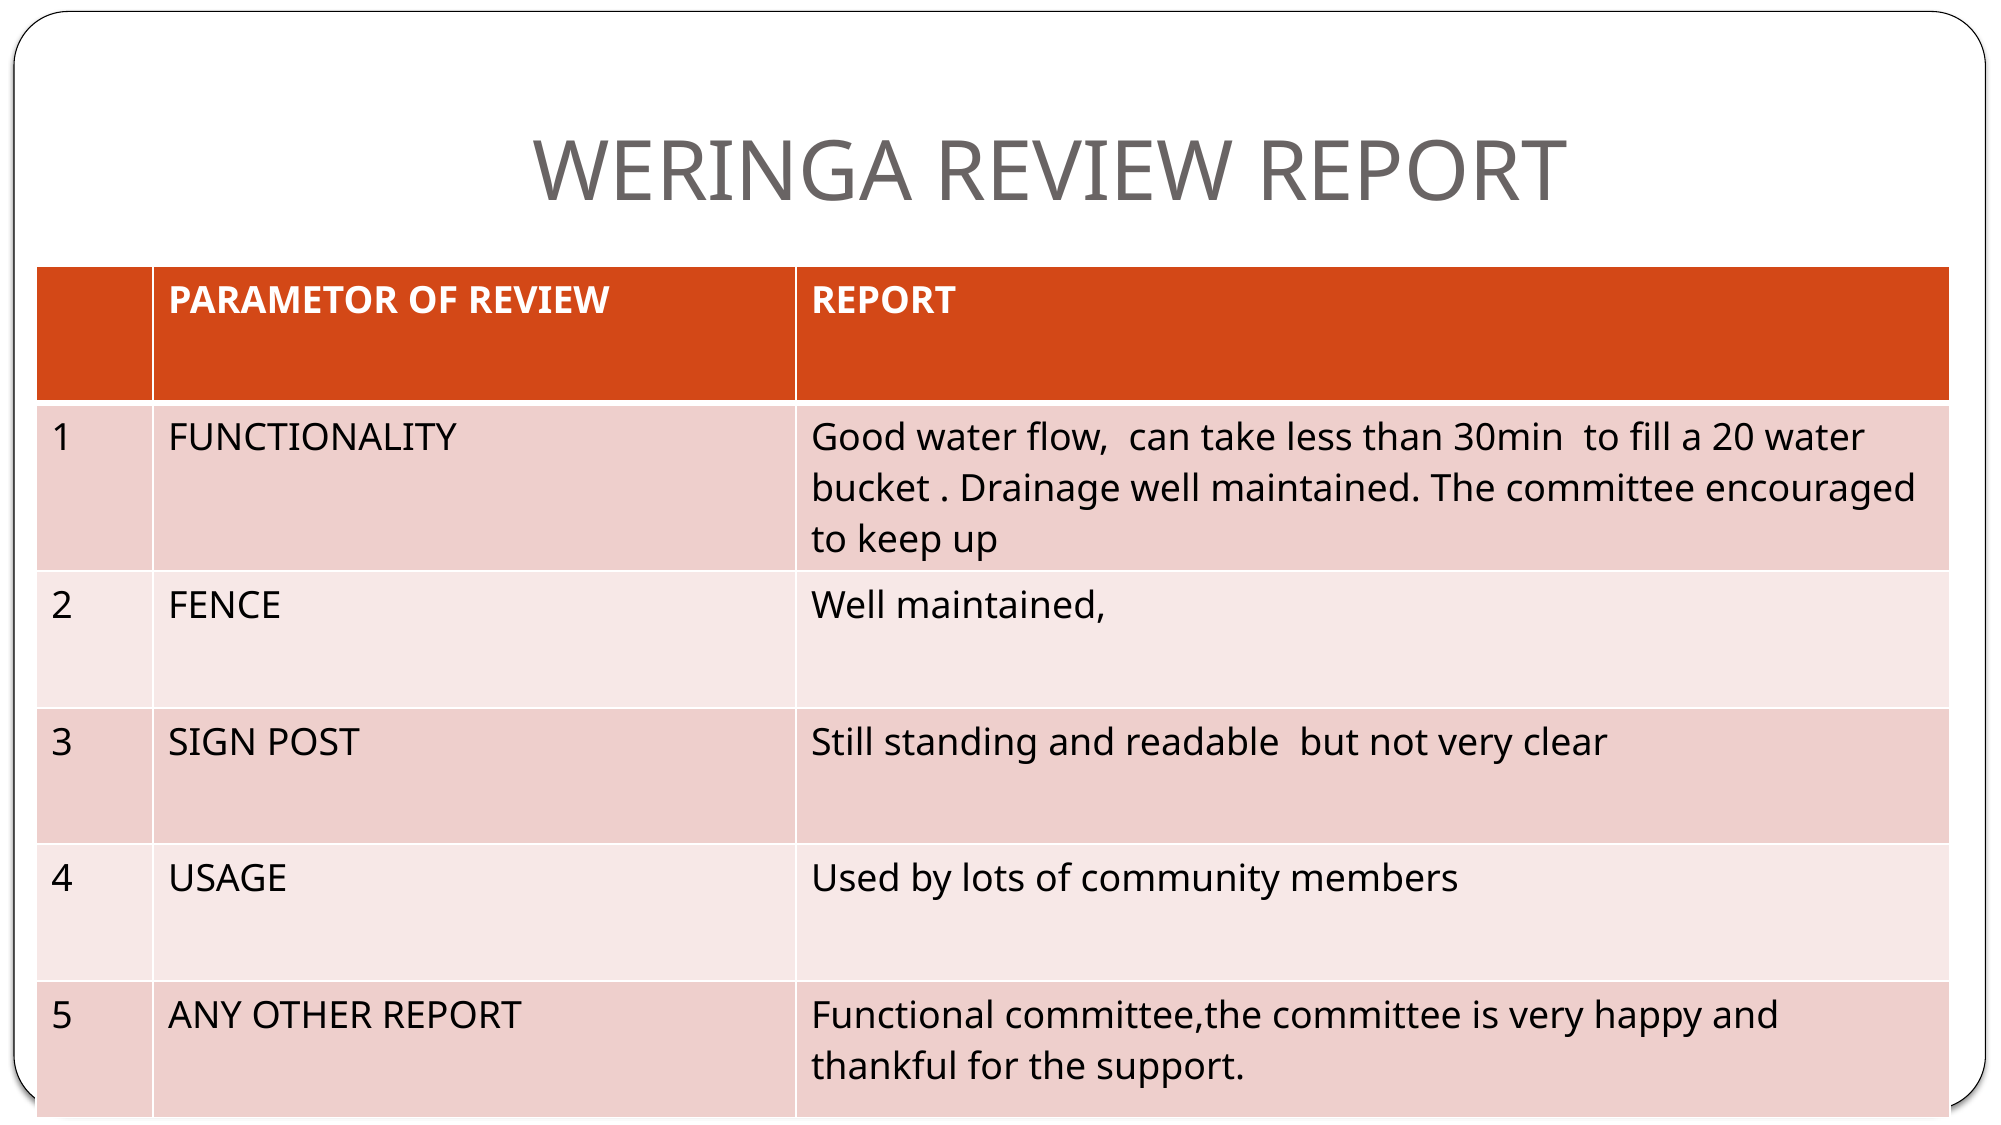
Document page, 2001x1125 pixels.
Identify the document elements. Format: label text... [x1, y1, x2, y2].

table_cell 5 [37, 982, 152, 1117]
table_cell 2 [37, 572, 152, 707]
table_cell Still standing and readable but not very clear [797, 709, 1949, 843]
table_cell Functional committee,the committee is very happy and thankful for the support. [797, 982, 1949, 1117]
table_header PARAMETOR OF REVIEW [154, 267, 795, 400]
table_cell USAGE [154, 845, 795, 980]
table_cell SIGN POST [154, 709, 795, 843]
table_cell FENCE [154, 572, 795, 707]
table_cell Used by lots of community members [797, 845, 1949, 980]
table_cell Good water flow, can take less than 30min to fill a 20 water bucket . Drainage well maintained. The committee encouraged to keep up [797, 406, 1949, 570]
table_cell Well maintained, [797, 572, 1949, 707]
table_header [37, 267, 152, 400]
table_cell FUNCTIONALITY [154, 406, 795, 570]
table_cell 4 [37, 845, 152, 980]
table_header REPORT [797, 267, 1949, 400]
title WERINGA REVIEW REPORT [200, 45, 1900, 233]
table_cell 3 [37, 709, 152, 843]
table_cell ANY OTHER REPORT [154, 982, 795, 1117]
table_cell 1 [37, 406, 152, 570]
